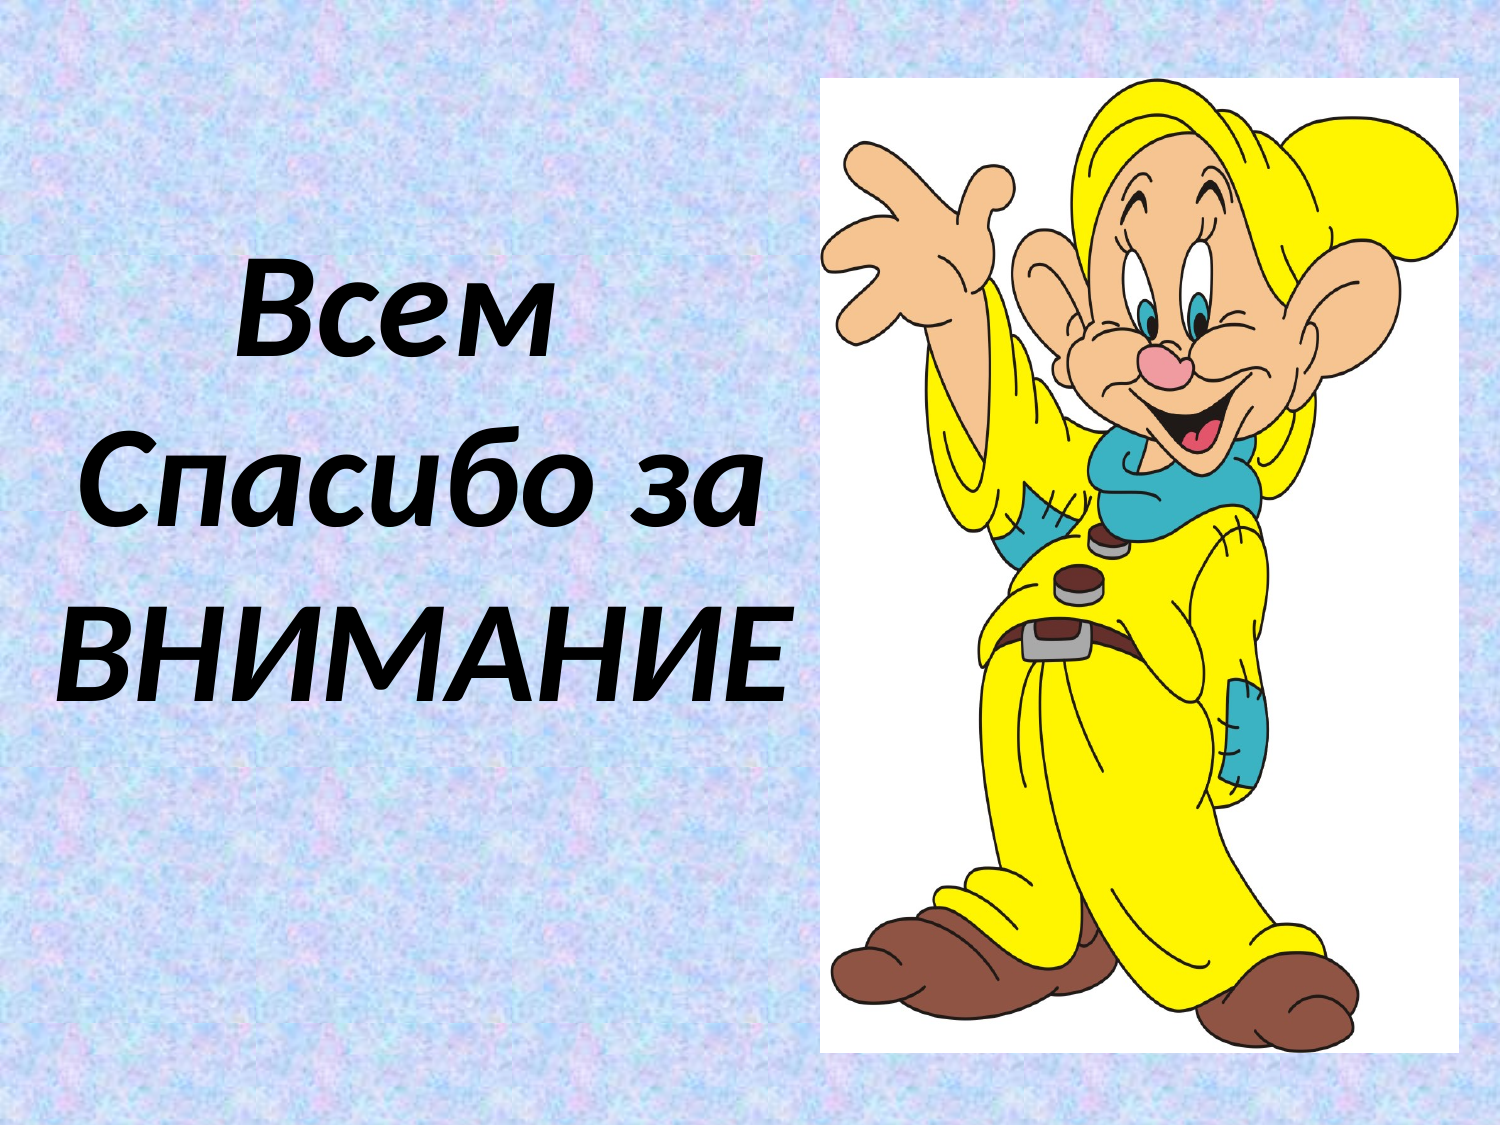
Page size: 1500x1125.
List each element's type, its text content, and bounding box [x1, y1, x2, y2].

list Спасибо за ВНИМАНИЕ [1, 373, 815, 740]
title Всем [123, 184, 668, 373]
picture [0, 0, 1500, 1125]
